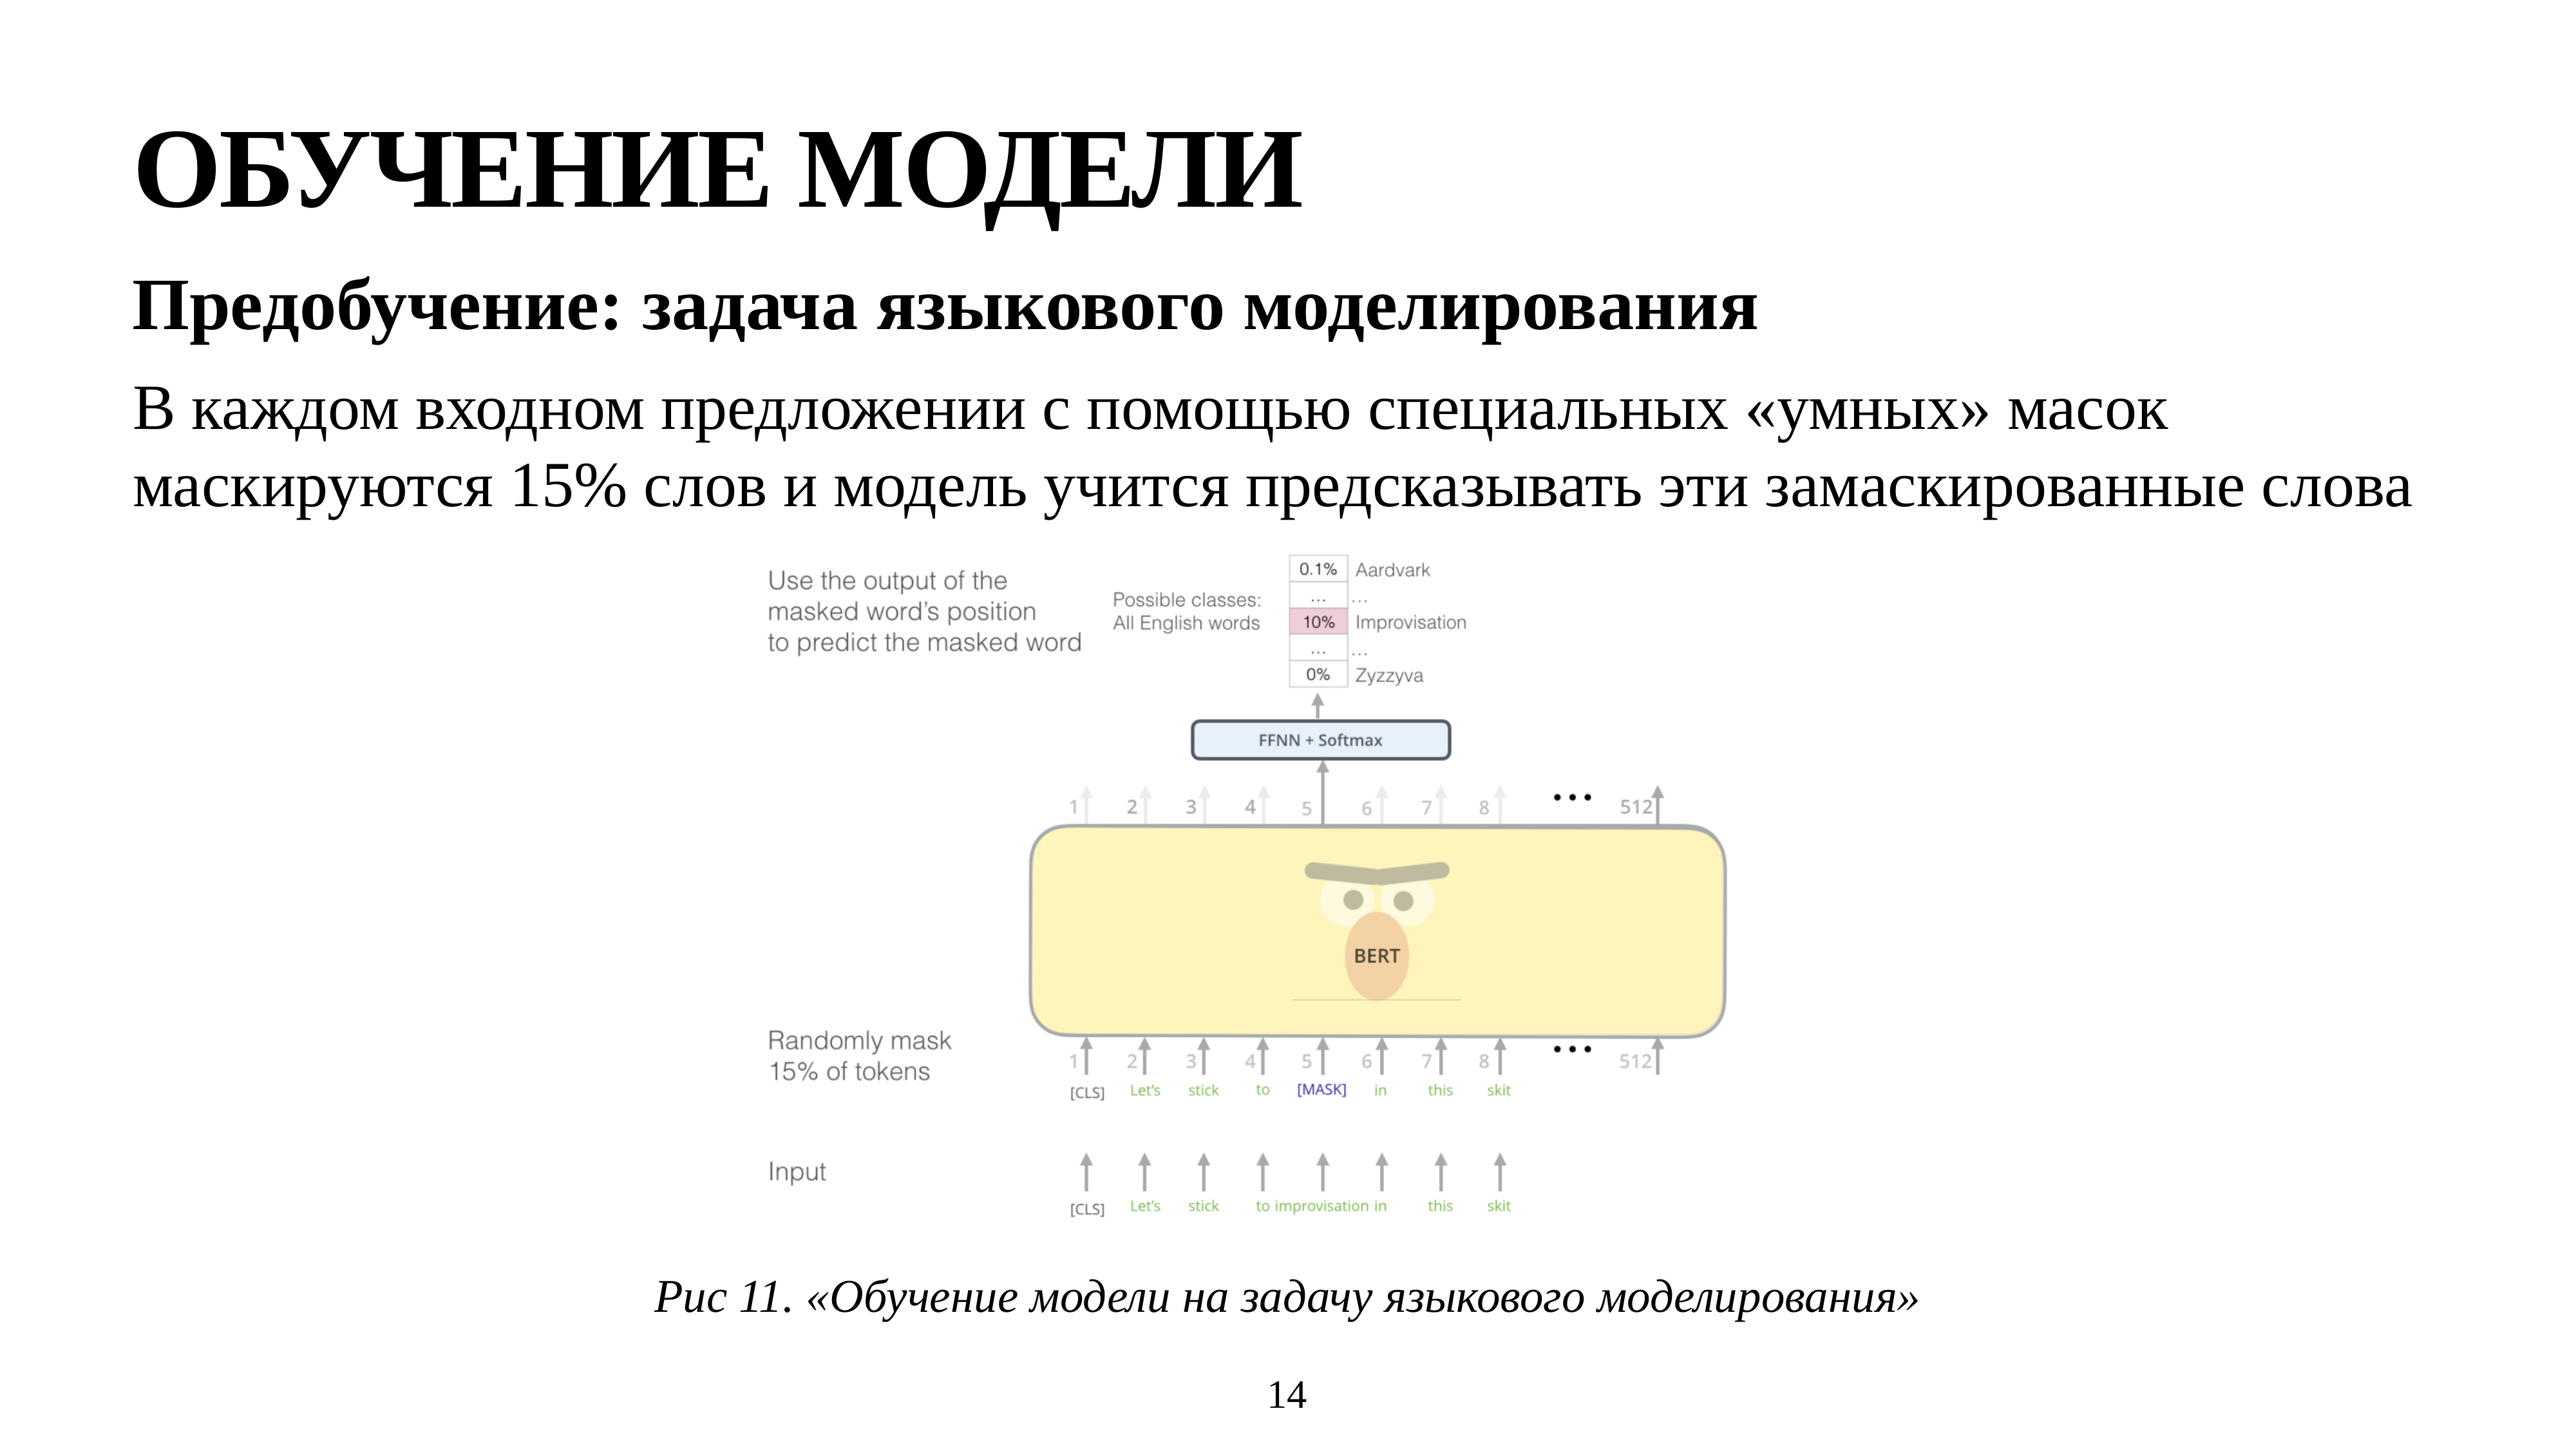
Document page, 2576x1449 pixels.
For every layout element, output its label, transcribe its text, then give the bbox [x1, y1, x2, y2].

list Предобучение: задача языкового моделирования [127, 250, 2449, 350]
picture [759, 550, 1817, 1220]
slide_number 14 [1260, 1366, 1314, 1422]
list В каждом входном предложении с помощью специальных «умных» масок маскируются 15% слов и модель учится предсказывать эти замаскированные слова [127, 359, 2449, 542]
title ОБУЧЕНИЕ МОДЕЛИ [127, 113, 2449, 250]
text_box Рис 11. «Обучение модели на задачу языкового моделирования» [538, 1259, 2038, 1327]
